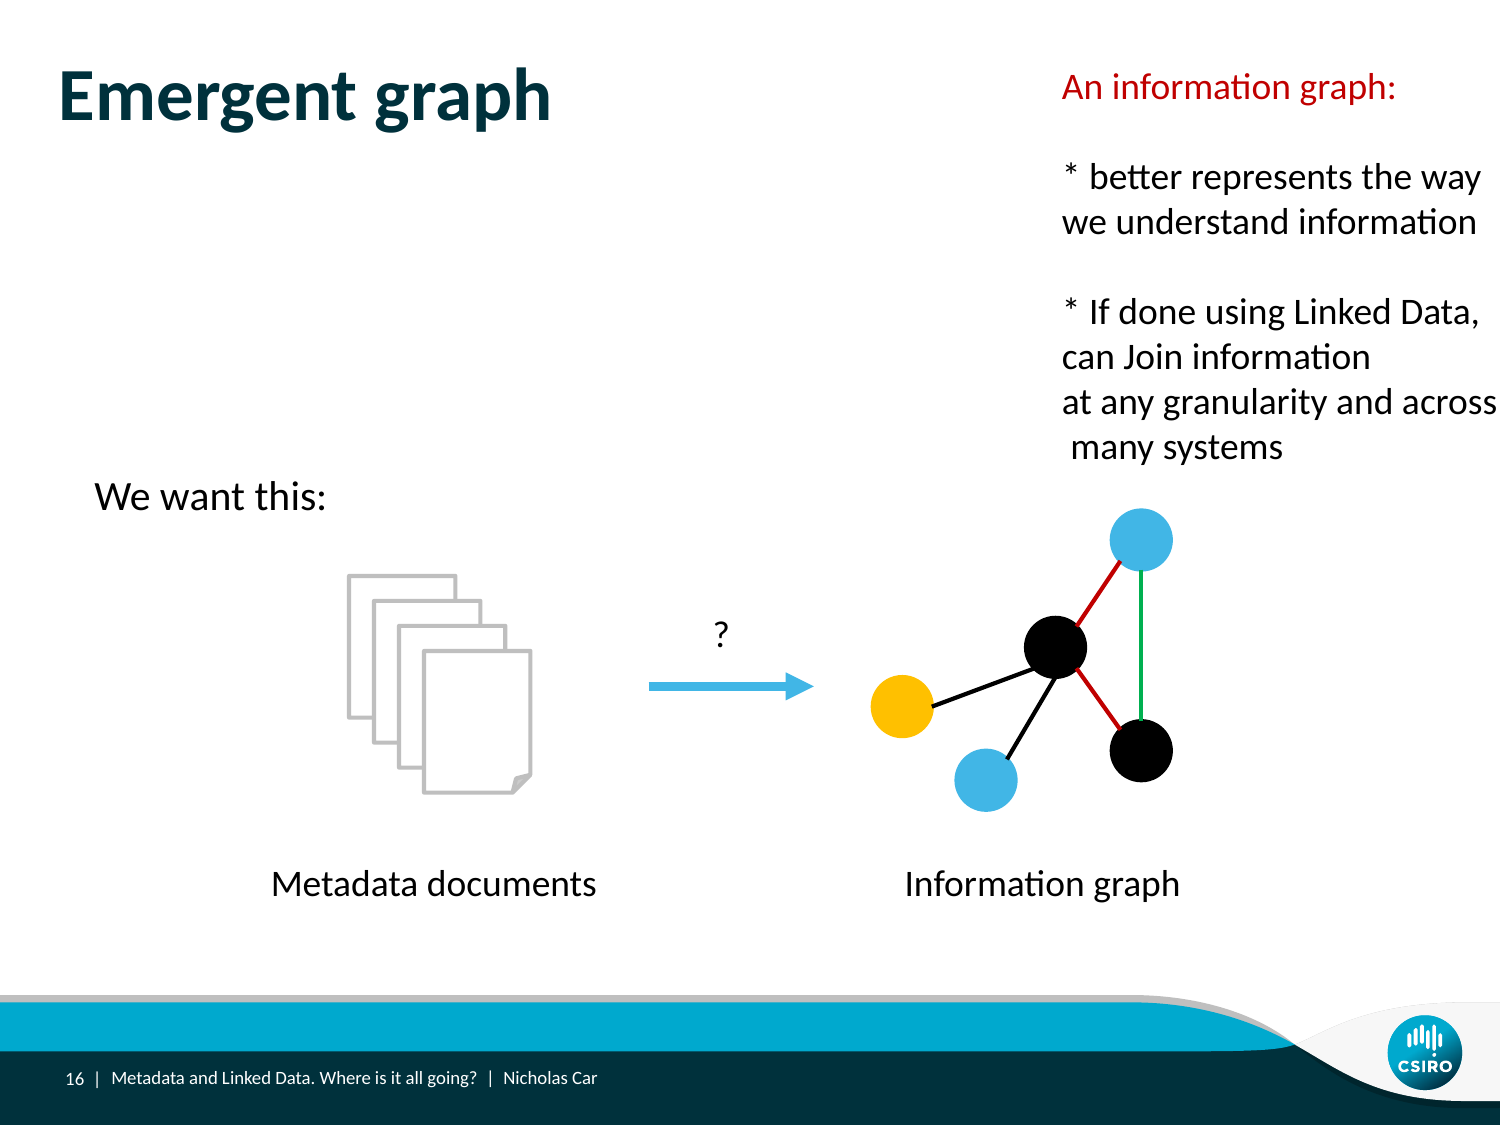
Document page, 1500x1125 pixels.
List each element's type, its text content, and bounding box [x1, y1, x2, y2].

list Tighten up parts of the standard for particular purposes Implement things for an entire community - ANZ Cater for an “emergent graph” We want this: [58, 208, 1447, 959]
text_box [346, 573, 458, 720]
text_box [396, 623, 508, 770]
title Emergent graph [58, 45, 1447, 185]
text_box [954, 748, 1018, 812]
text_box An information graph: * better represents the way we understand information * If done using Linked Data, can Join information at any granularity and across many systems [1047, 54, 1500, 475]
footer Metadata and Linked Data. Where is it all going? | Nicholas Car [111, 1067, 1110, 1088]
text_box [1109, 508, 1173, 572]
text_box [870, 674, 933, 739]
text_box [421, 648, 533, 795]
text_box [1006, 676, 1056, 760]
text_box [1023, 615, 1088, 679]
text_box [1109, 719, 1173, 783]
text_box Information graph [889, 851, 1197, 912]
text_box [1076, 668, 1121, 731]
text_box Metadata documents [256, 851, 613, 912]
text_box ? [697, 602, 746, 663]
slide_number 16 | [54, 1067, 102, 1088]
text_box [371, 598, 483, 745]
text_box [931, 668, 1035, 707]
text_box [1076, 560, 1121, 627]
